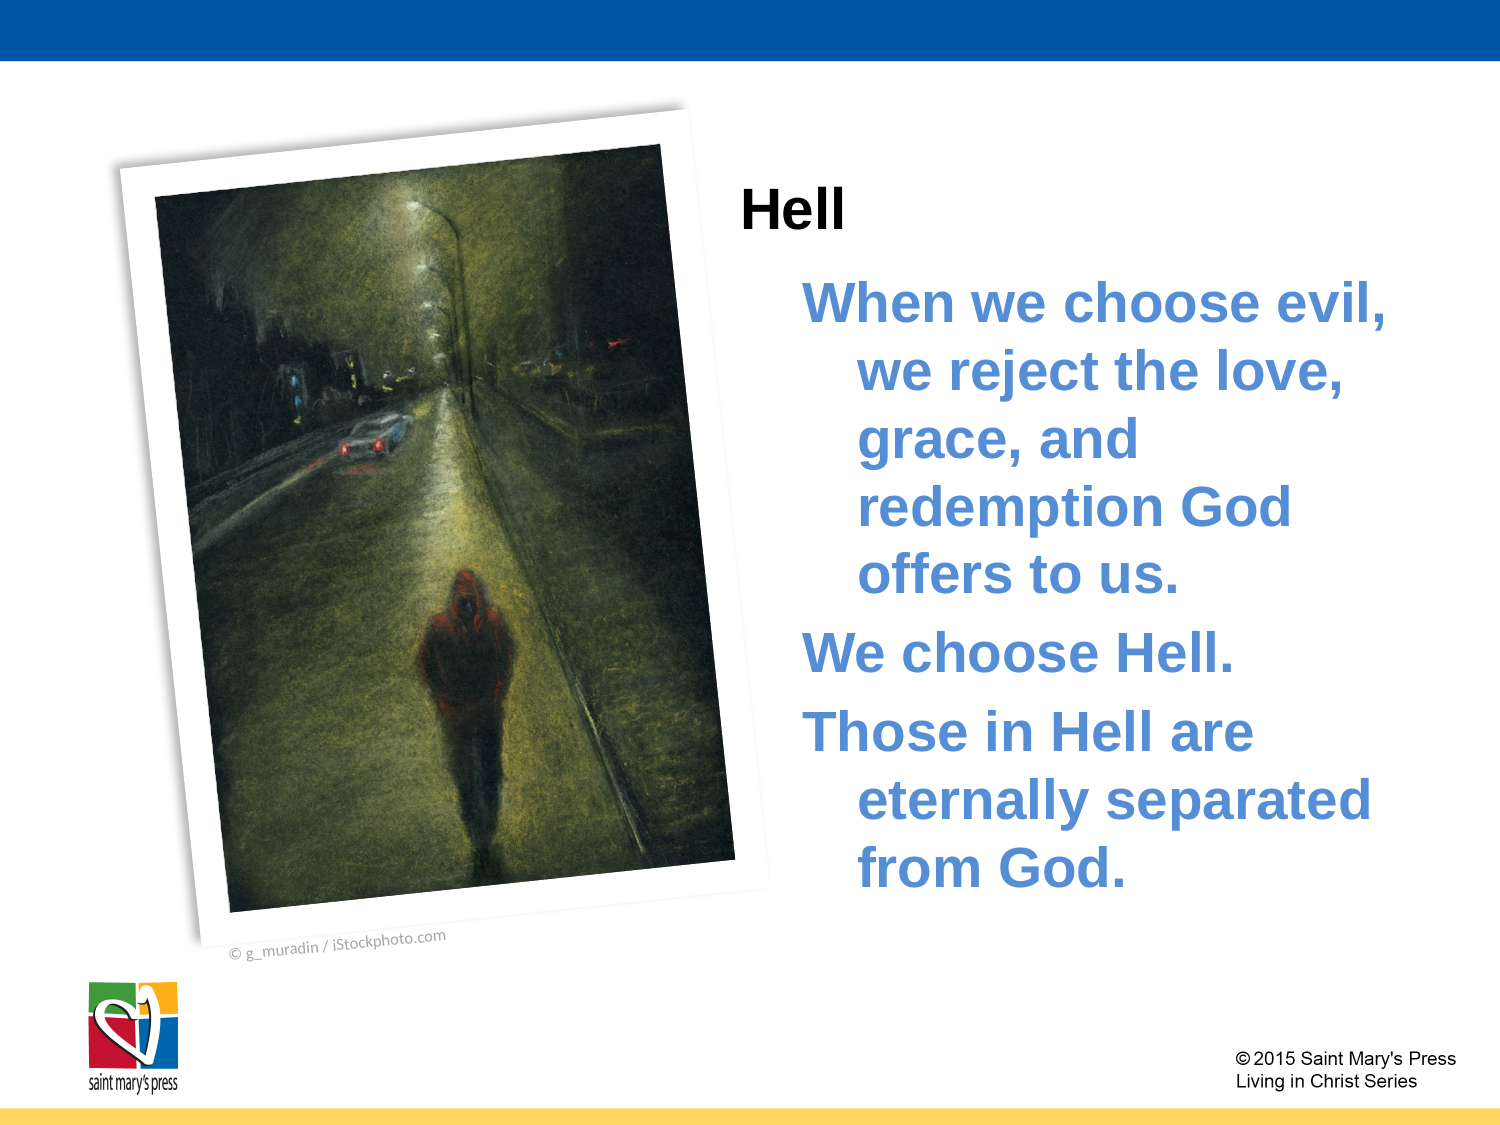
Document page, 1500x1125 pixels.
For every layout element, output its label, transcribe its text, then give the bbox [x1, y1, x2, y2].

list When we choose evil, we reject the love, grace, and redemption God offers to us. We choose Hell. Those in Hell are eternally separated from God. [787, 258, 1425, 909]
title Hell [725, 125, 1425, 288]
text_box © g_muradin / iStockphoto.com [212, 906, 603, 973]
picture [0, 0, 1500, 1125]
